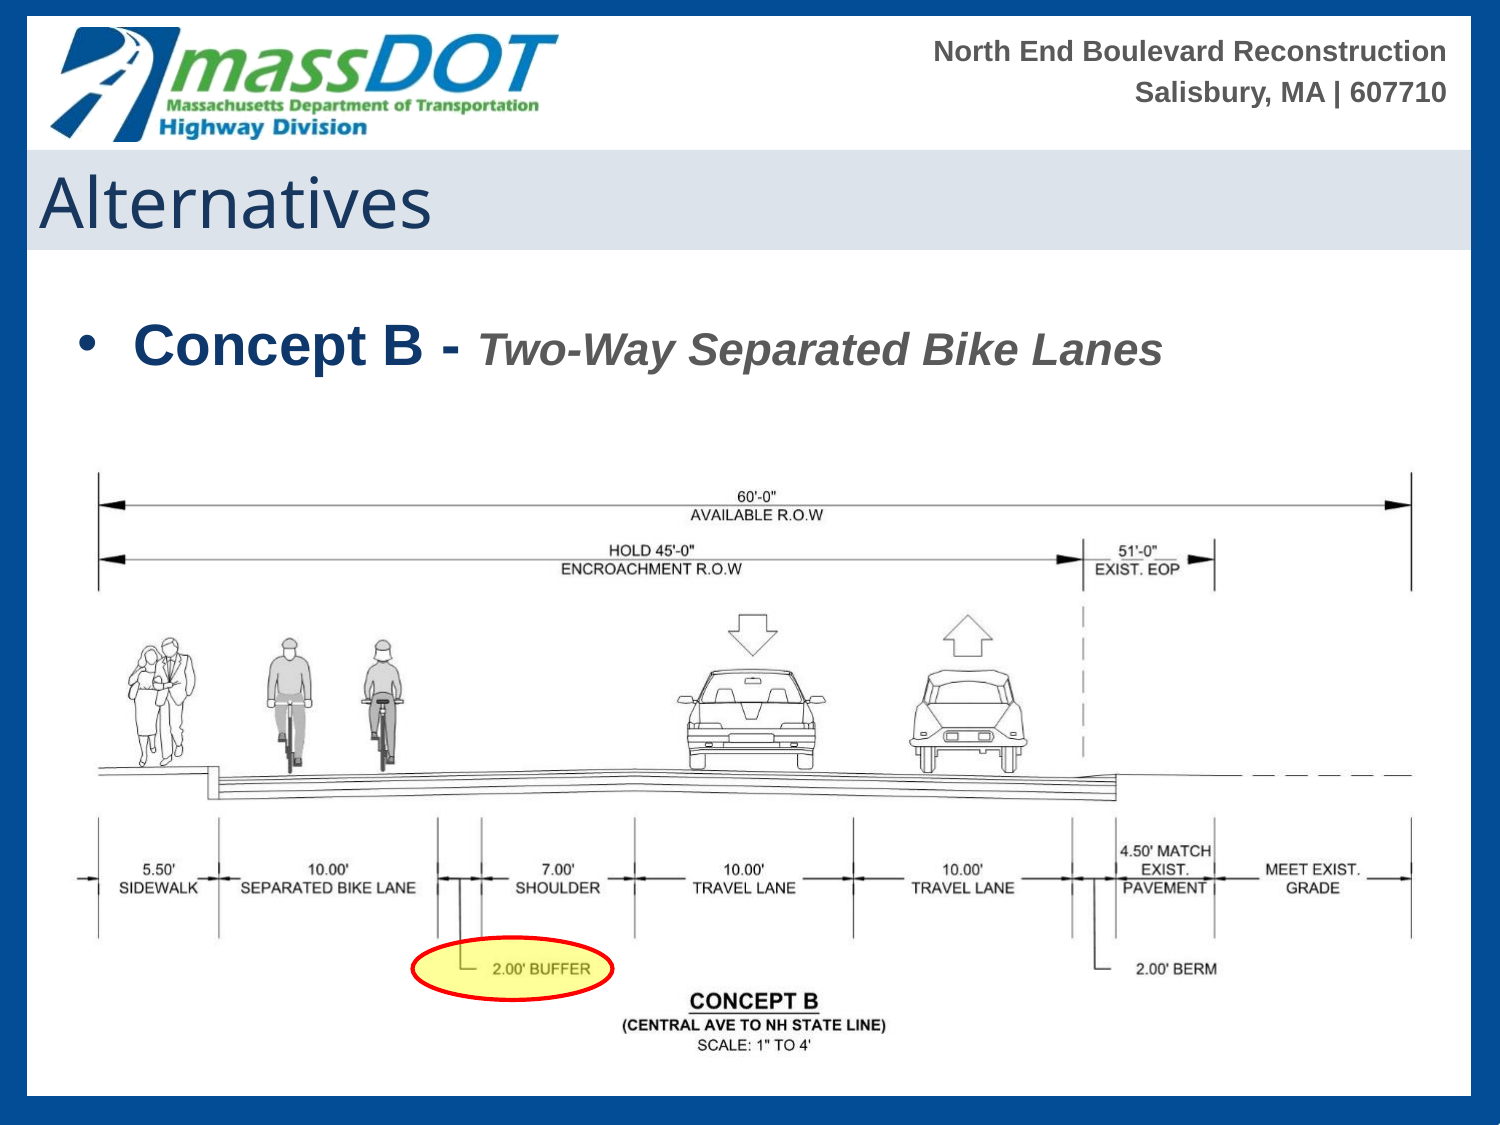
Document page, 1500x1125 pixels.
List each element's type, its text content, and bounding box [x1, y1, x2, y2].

picture [61, 424, 1455, 1072]
text_box Alternatives [24, 149, 1475, 250]
list Concept B - Two-Way Separated Bike Lanes [62, 299, 1288, 423]
picture [50, 27, 559, 142]
text_box North End Boulevard Reconstruction Salisbury, MA | 607710 [799, 24, 1463, 138]
